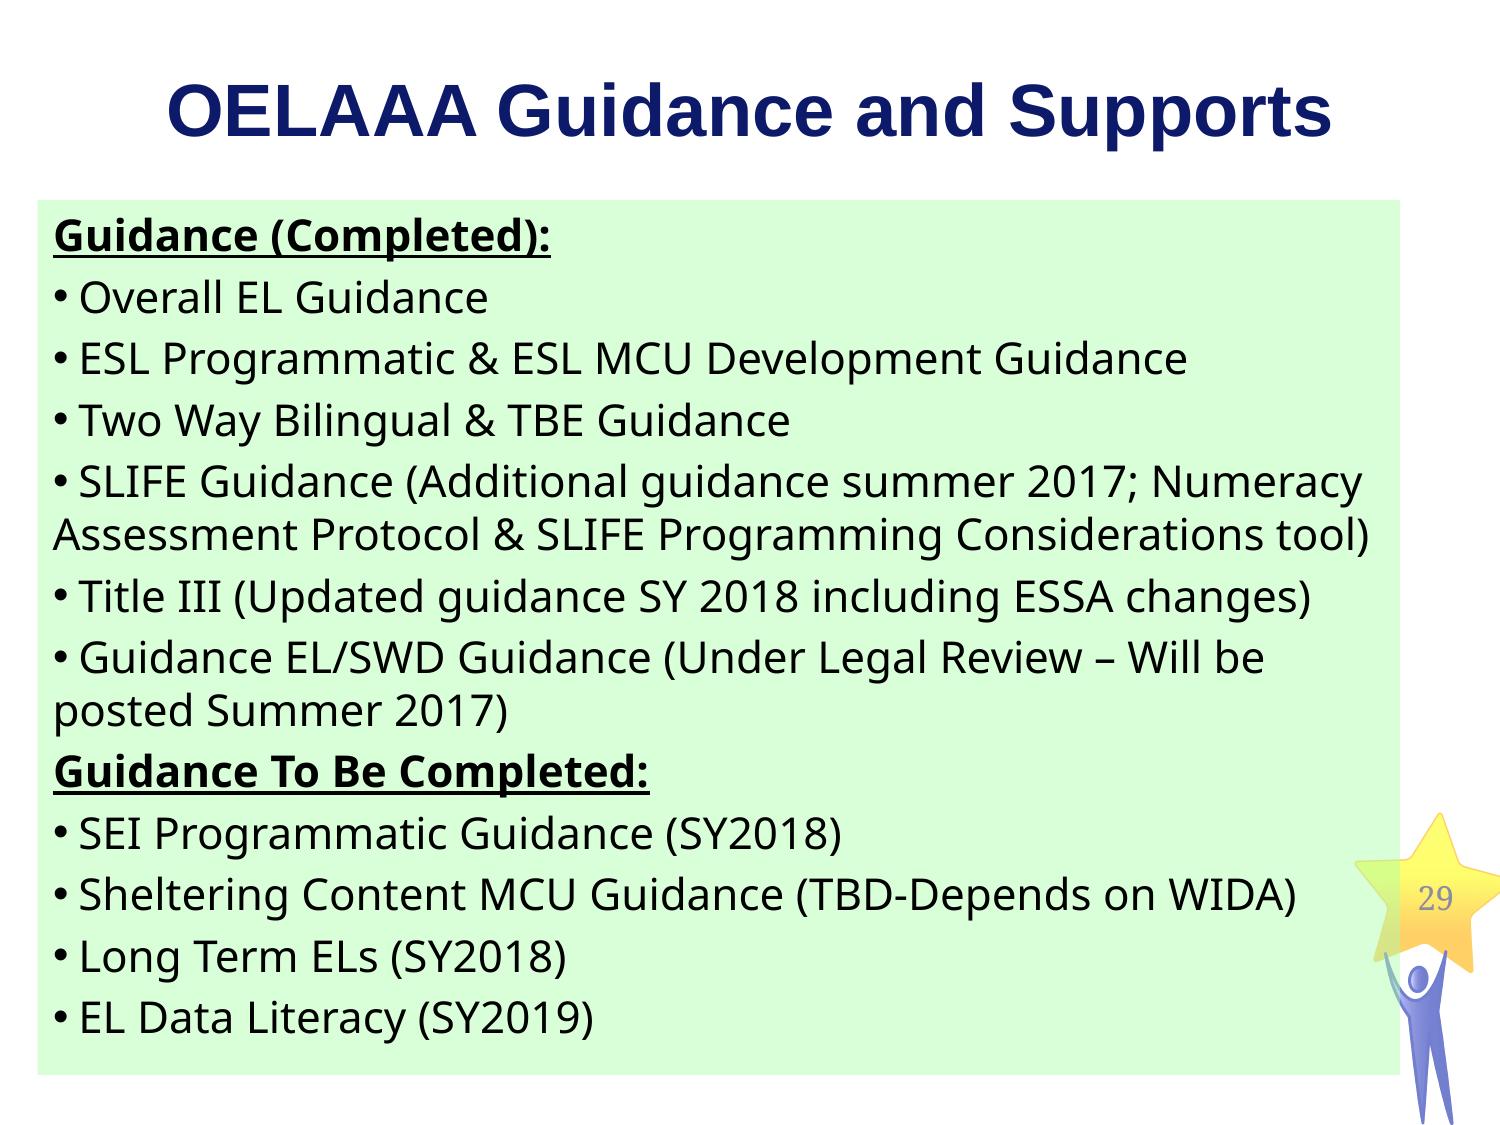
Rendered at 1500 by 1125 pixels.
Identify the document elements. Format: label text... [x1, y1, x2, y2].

list Guidance (Completed): Overall EL Guidance ESL Programmatic & ESL MCU Development Guidance Two Way Bilingual & TBE Guidance SLIFE Guidance (Additional guidance summer 2017; Numeracy Assessment Protocol & SLIFE Programming Considerations tool) Title III (Updated guidance SY 2018 including ESSA changes) Guidance EL/SWD Guidance (Under Legal Review – Will be posted Summer 2017) Guidance To Be Completed: SEI Programmatic Guidance (SY2018) Sheltering Content MCU Guidance (TBD-Depends on WIDA) Long Term ELs (SY2018) EL Data Literacy (SY2019) [37, 200, 1400, 1075]
slide_number 29 [1400, 862, 1480, 938]
title OELAAA Guidance and Supports [24, 25, 1475, 188]
